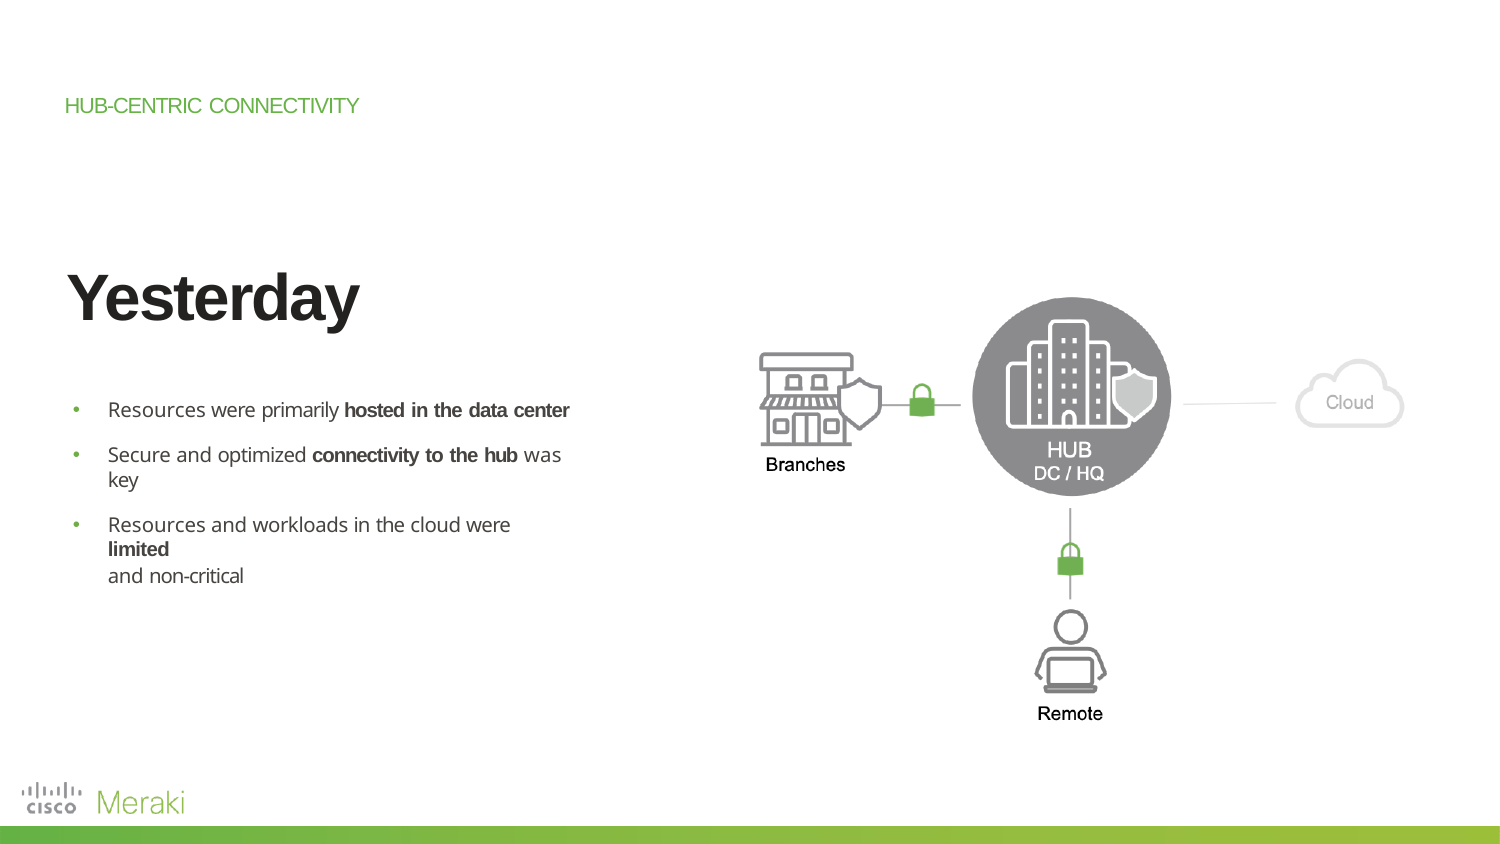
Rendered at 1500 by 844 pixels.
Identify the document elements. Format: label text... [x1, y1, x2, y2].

text_box Yesterday Resources were primarily hosted in the data center Secure and optimized connectivity to the hub was key Resources and workloads in the cloud were limited and non-critical [65, 253, 577, 588]
title HUB-CENTRIC CONNECTIVITY [62, 90, 363, 234]
text_box [746, 279, 1423, 734]
picture [0, 826, 1500, 844]
picture [21, 782, 184, 814]
